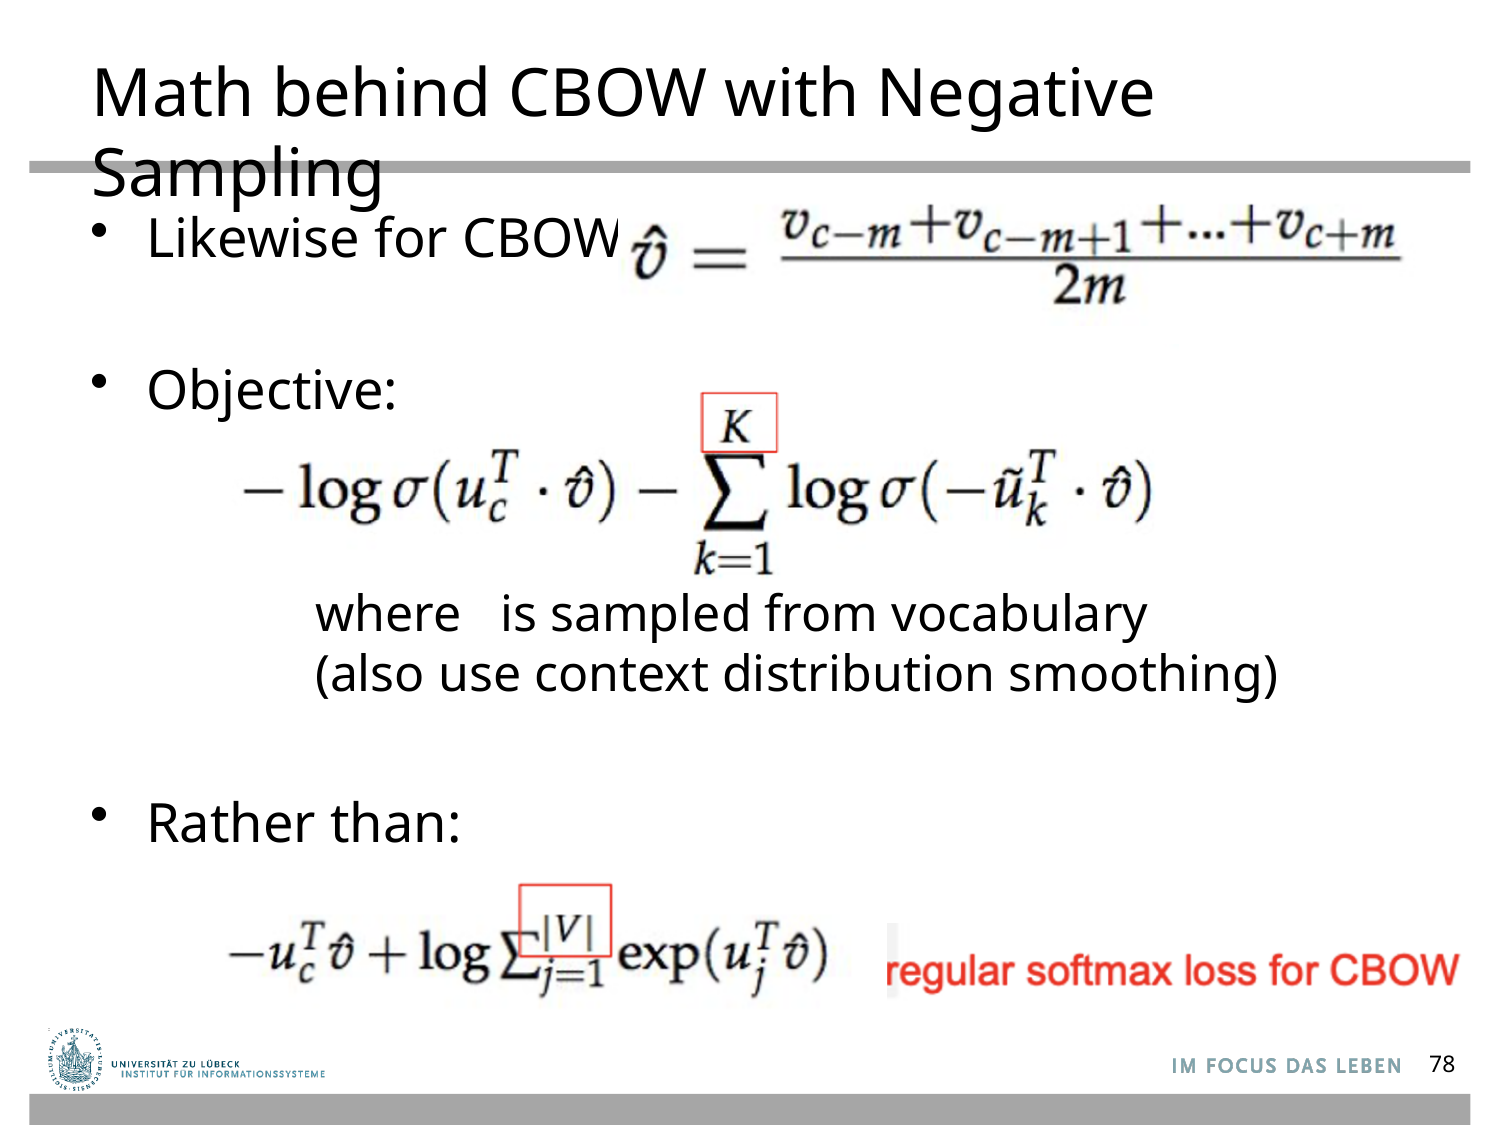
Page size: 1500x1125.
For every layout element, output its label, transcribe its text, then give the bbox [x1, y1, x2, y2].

picture [202, 881, 857, 1012]
picture [886, 923, 1471, 1012]
picture [1173, 1058, 1305, 1073]
slide_number 78 [1305, 1050, 1471, 1083]
picture [618, 184, 1449, 327]
picture [225, 343, 1180, 605]
title Math behind CBOW with Negative Sampling [76, 42, 1427, 126]
